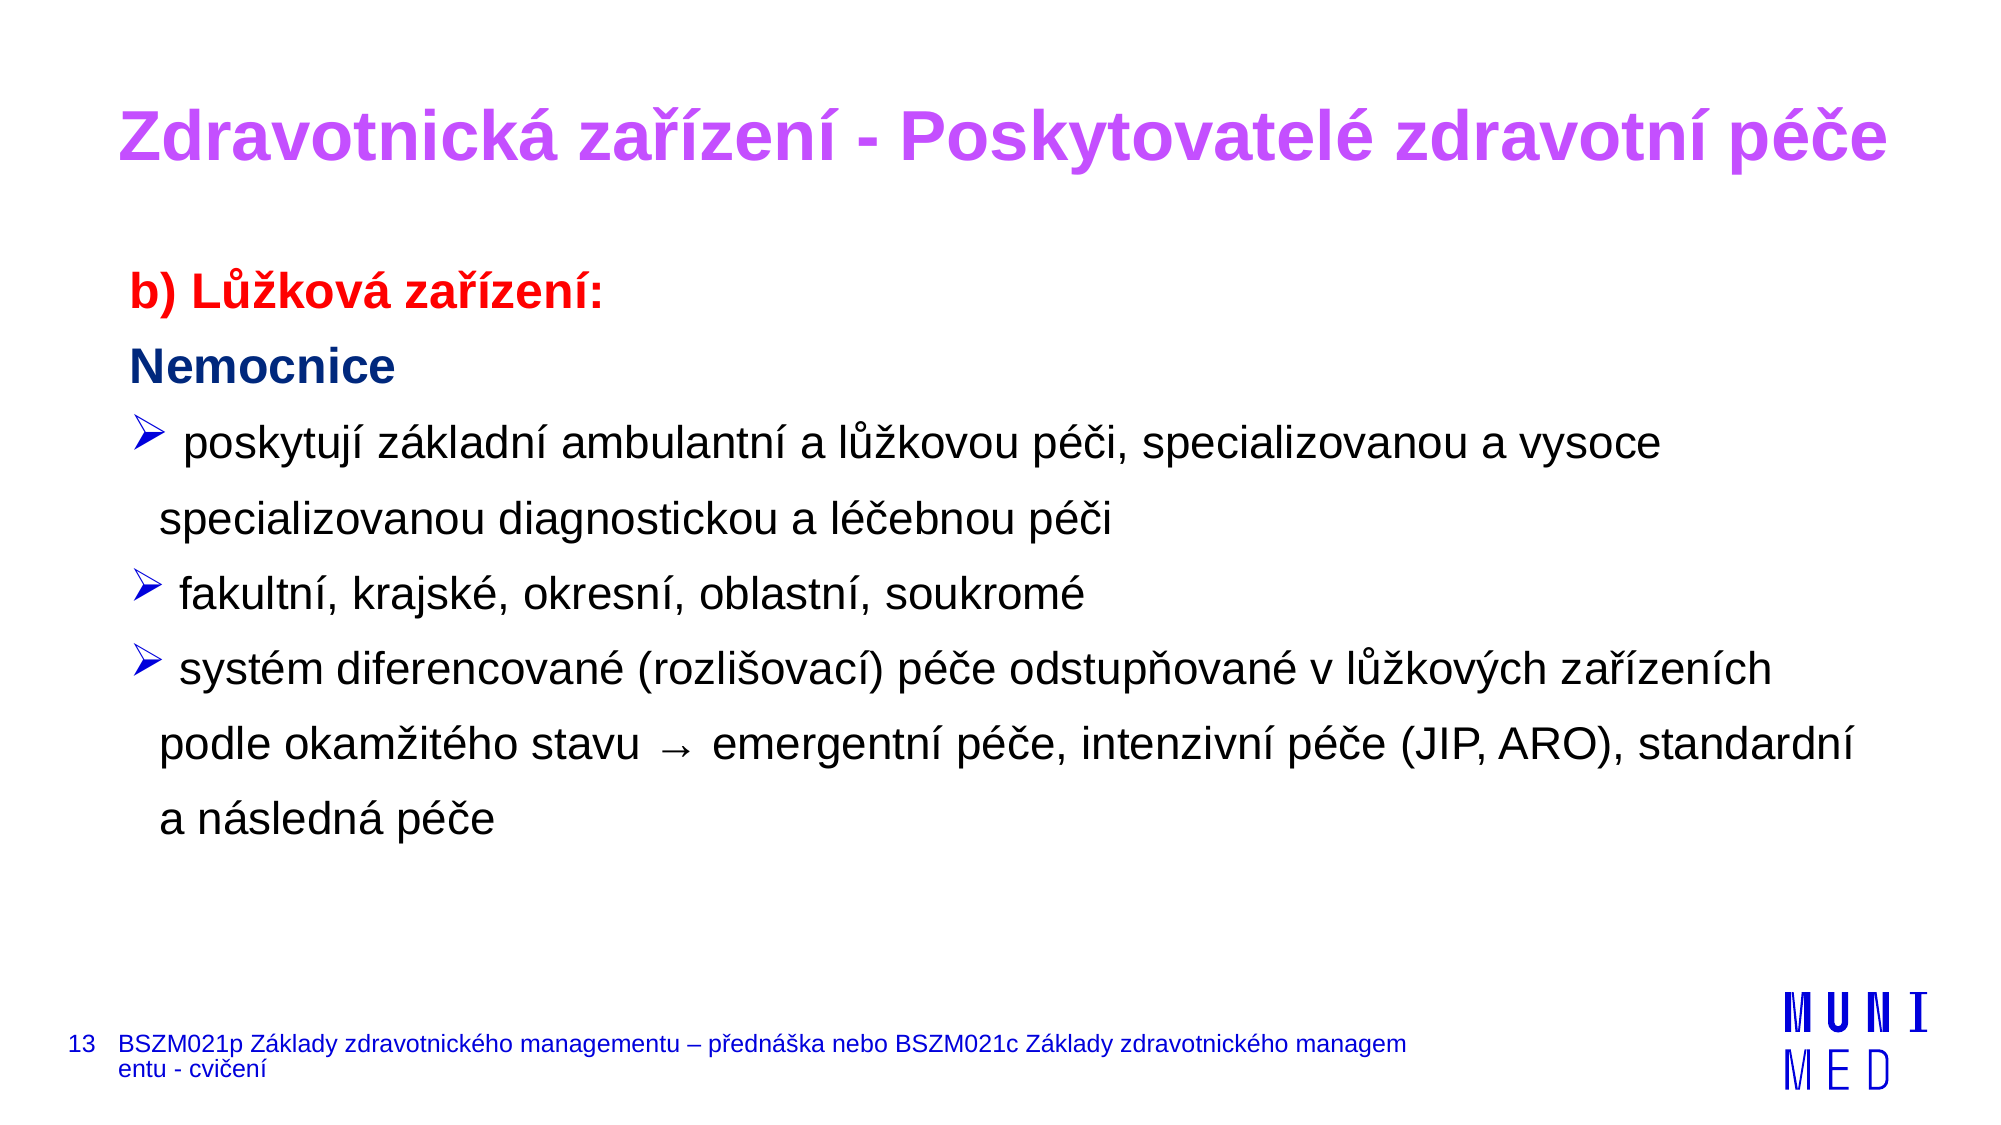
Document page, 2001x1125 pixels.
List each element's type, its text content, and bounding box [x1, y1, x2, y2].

list b) Lůžková zařízení: Nemocnice poskytují základní ambulantní a lůžkovou péči, specializovanou a vysoce specializovanou diagnostickou a léčebnou péči fakultní, krajské, okresní, oblastní, soukromé systém diferencované (rozlišovací) péče odstupňované v lůžkových zařízeních podle okamžitého stavu → emergentní péče, intenzivní péče (JIP, ARO), standardní a následná péče [118, 243, 1883, 912]
title Zdravotnická zařízení - Poskytovatelé zdravotní péče [118, 91, 1929, 166]
slide_number 13 [67, 1021, 110, 1063]
footer BSZM021p Základy zdravotnického managementu – přednáška nebo BSZM021c Základy zdravotnického managementu - cvičení [118, 1021, 1418, 1063]
